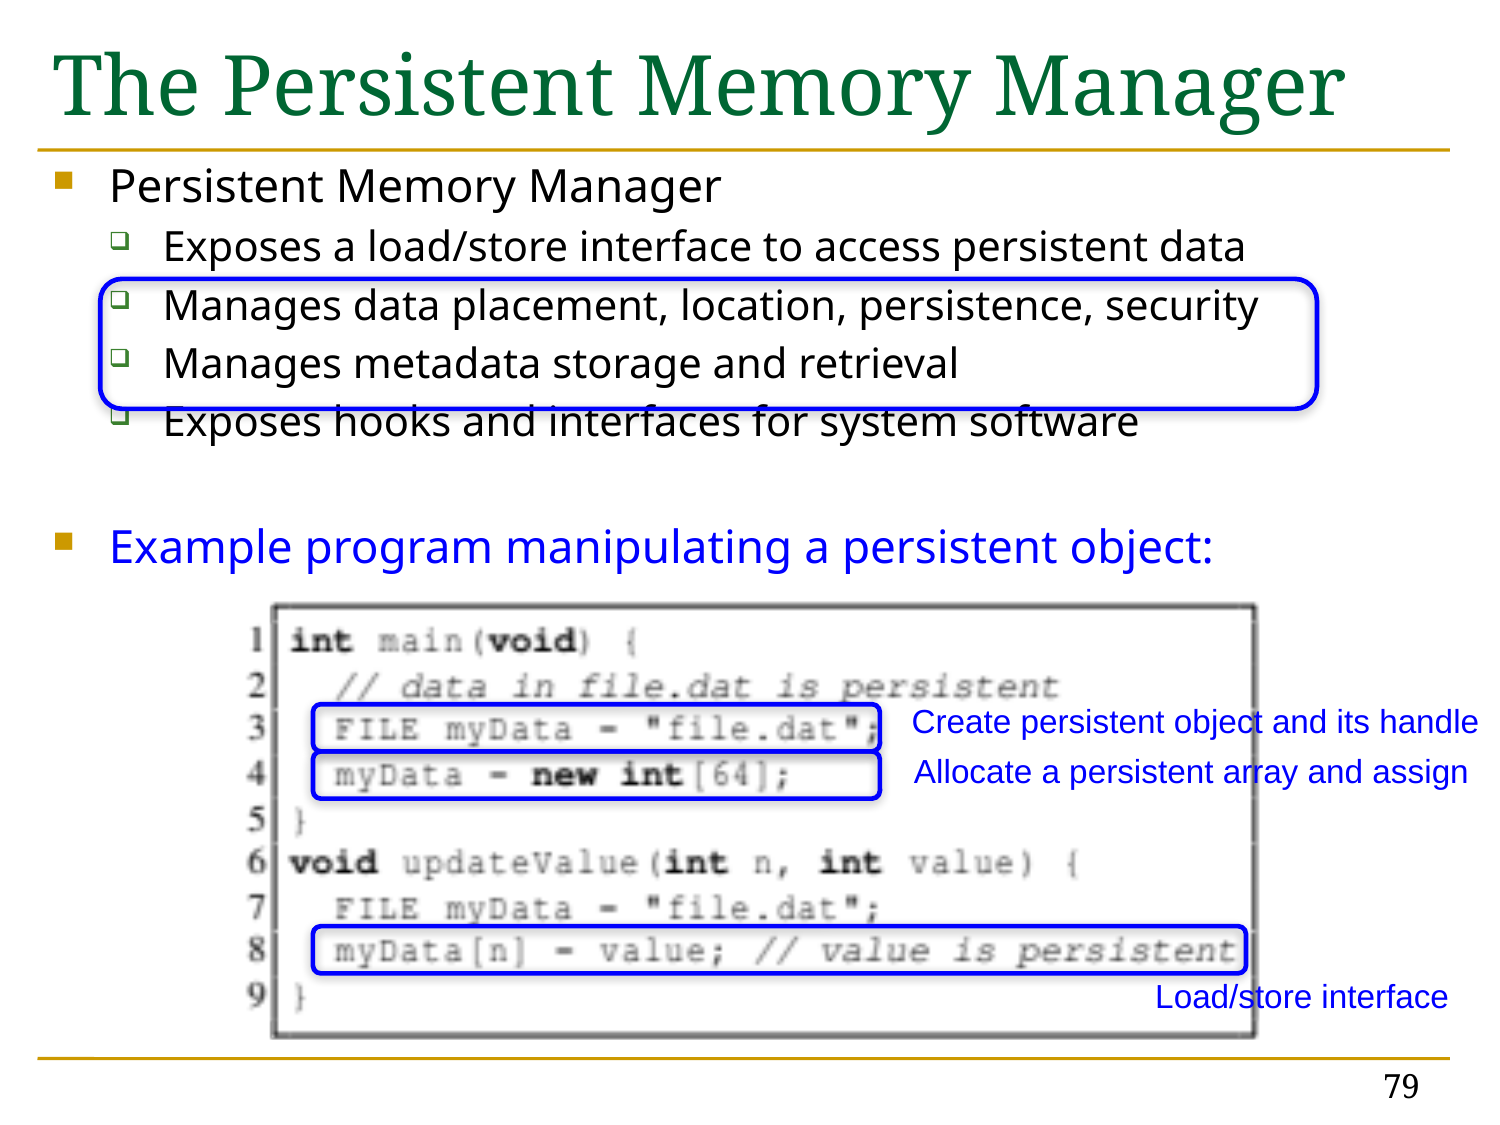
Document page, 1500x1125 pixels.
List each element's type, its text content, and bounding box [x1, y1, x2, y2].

list Persistent Memory Manager Exposes a load/store interface to access persistent data Manages data placement, location, persistence, security Manages metadata storage and retrieval Exposes hooks and interfaces for system software Example program manipulating a persistent object: [37, 148, 1451, 1048]
slide_number 79 [1084, 1042, 1436, 1118]
picture [233, 585, 1267, 1048]
text_box [100, 278, 1317, 409]
text_box Allocate a persistent array and assign [1271, 743, 1496, 798]
text_box Create persistent object and its handle [1271, 692, 1500, 748]
title The Persistent Memory Manager [37, 24, 1451, 148]
text_box Load/store interface [1271, 967, 1500, 1023]
